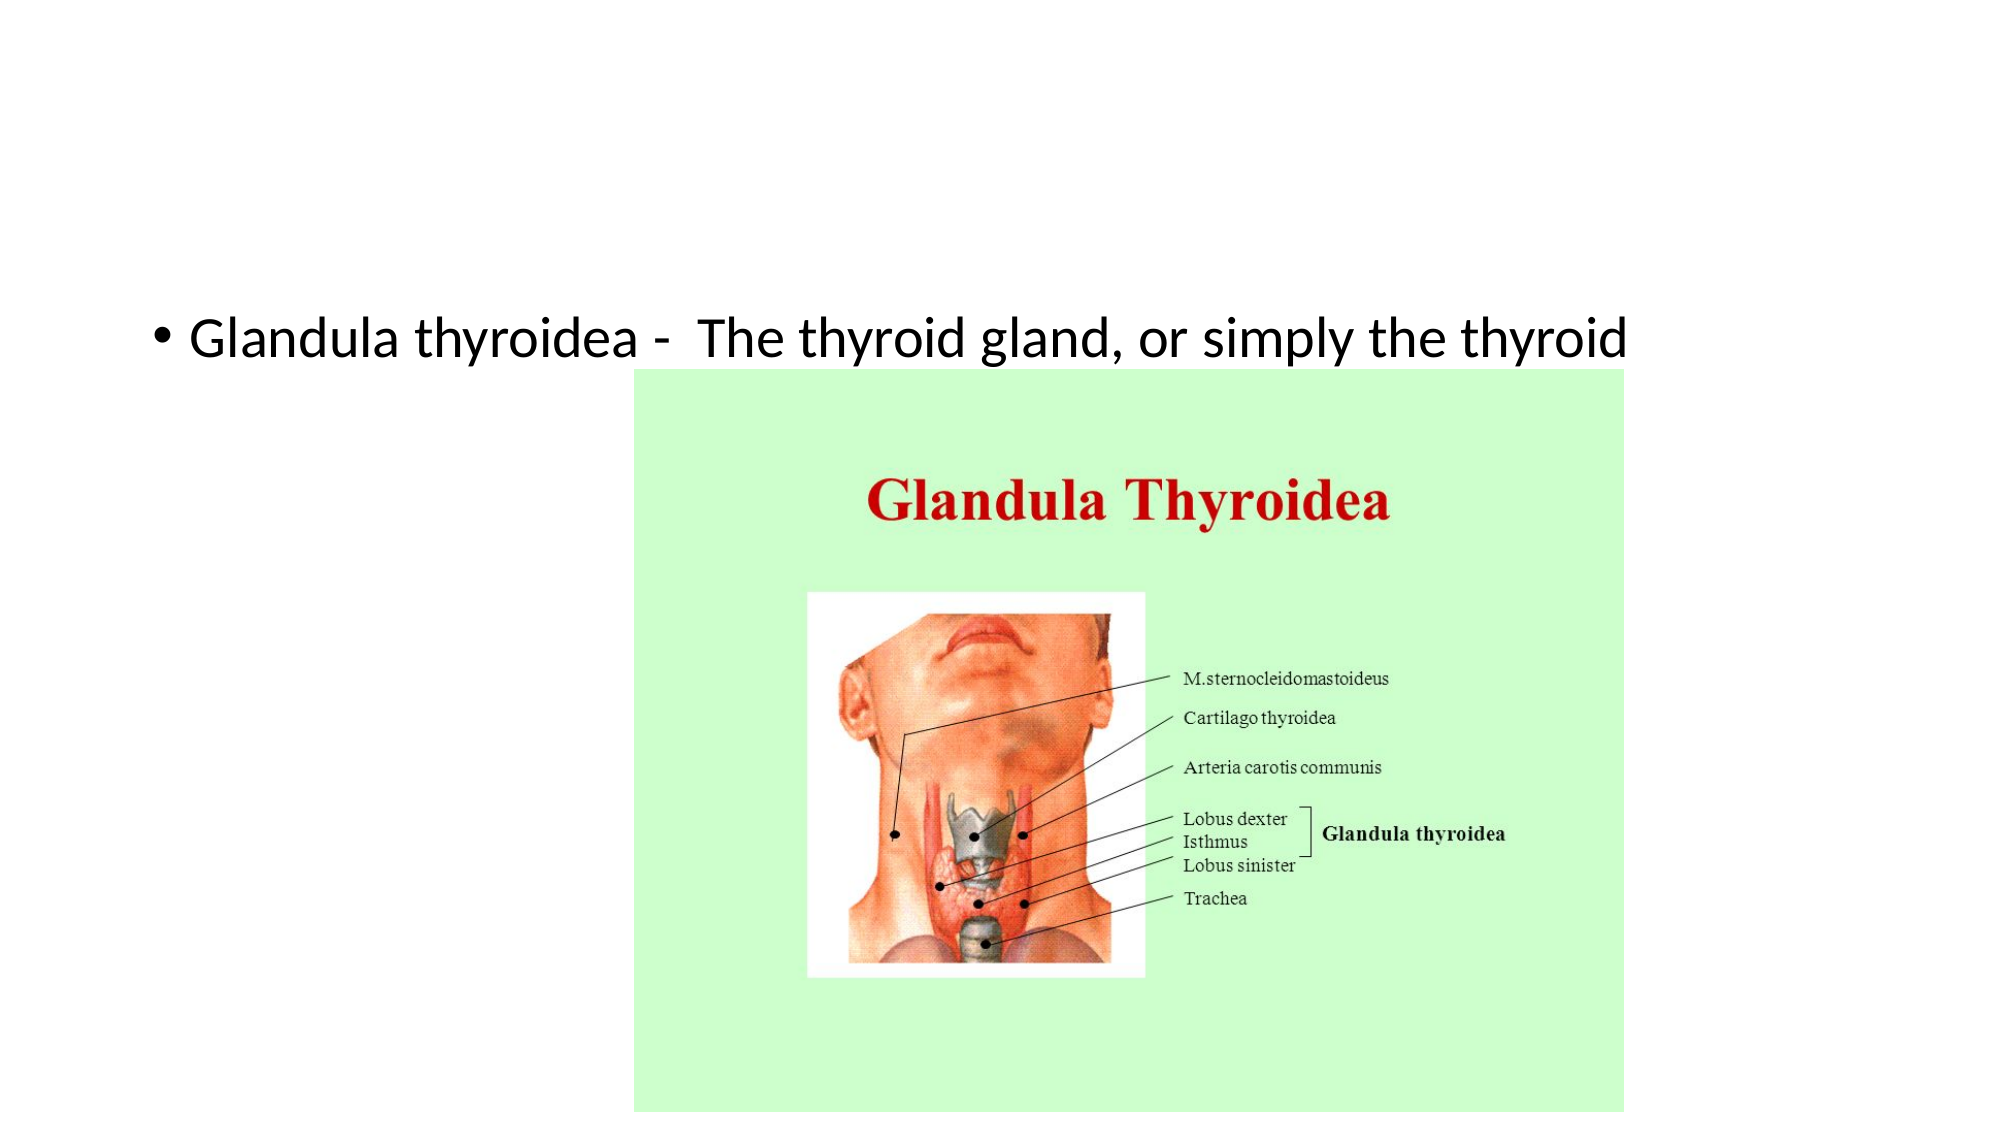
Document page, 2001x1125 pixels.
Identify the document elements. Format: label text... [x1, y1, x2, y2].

list Glandula thyroidea - The thyroid gland, or simply the thyroid [137, 299, 1863, 1014]
picture [634, 369, 1624, 1112]
